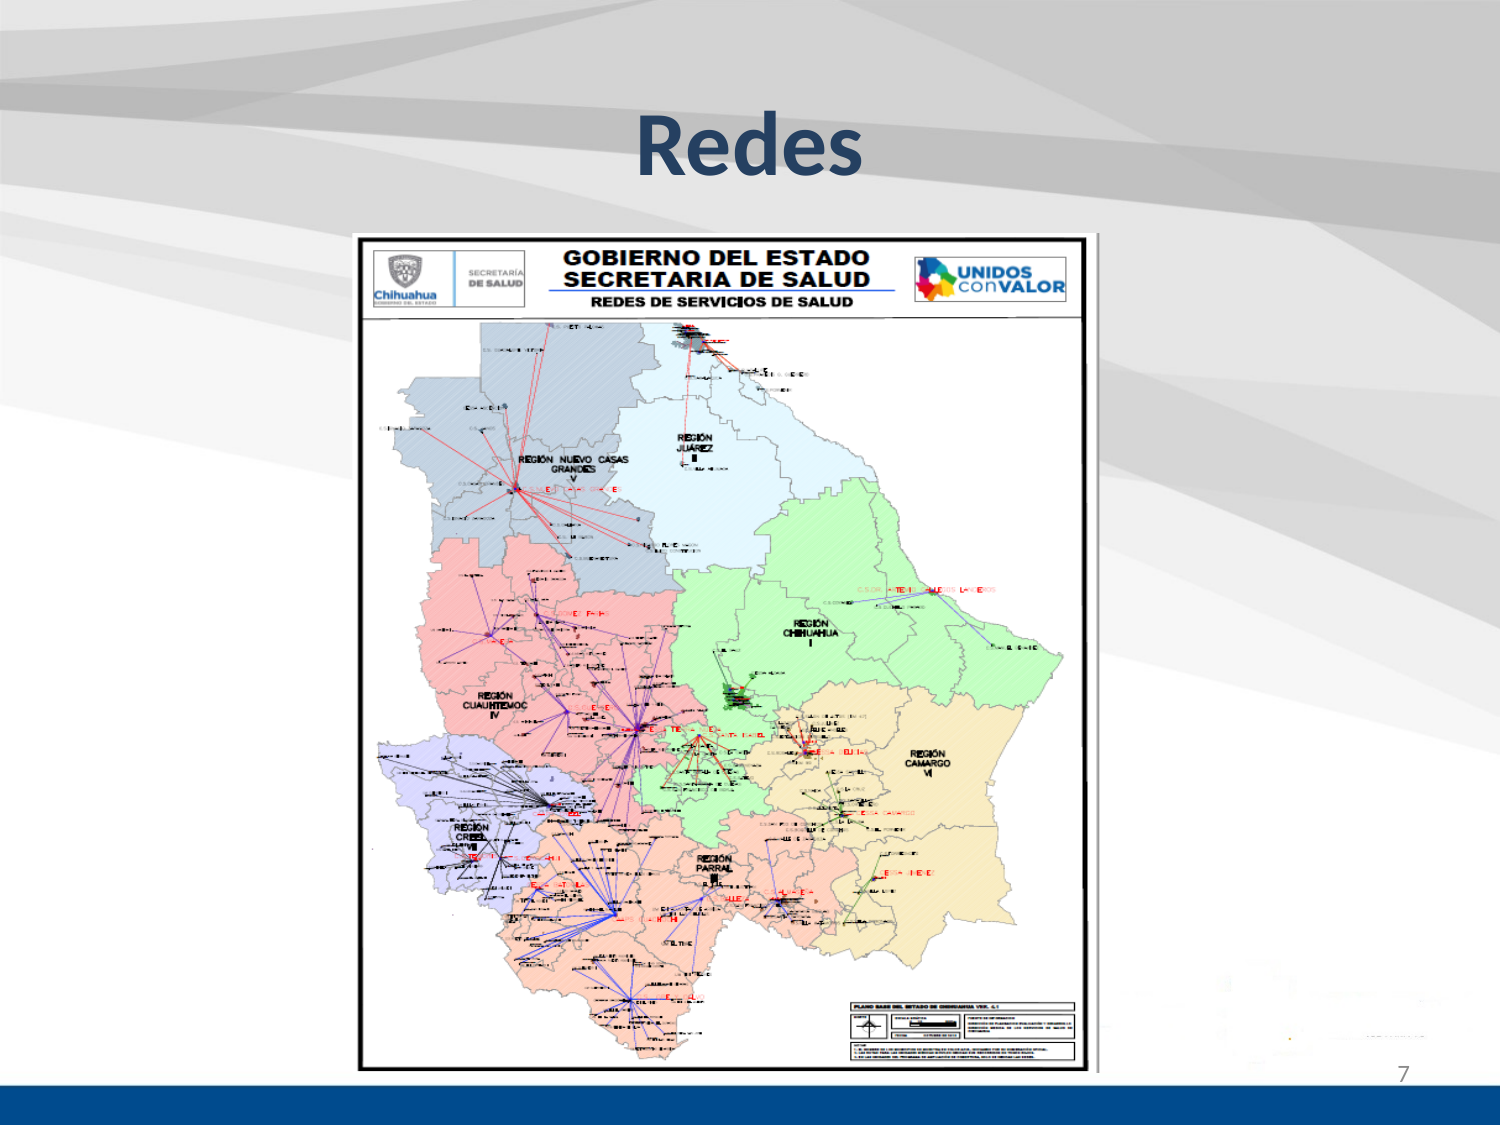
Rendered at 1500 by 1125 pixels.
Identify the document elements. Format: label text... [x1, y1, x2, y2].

title Redes [75, 45, 1425, 233]
slide_number 7 [1074, 1042, 1425, 1103]
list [352, 233, 1100, 1073]
picture [0, 0, 1500, 1125]
